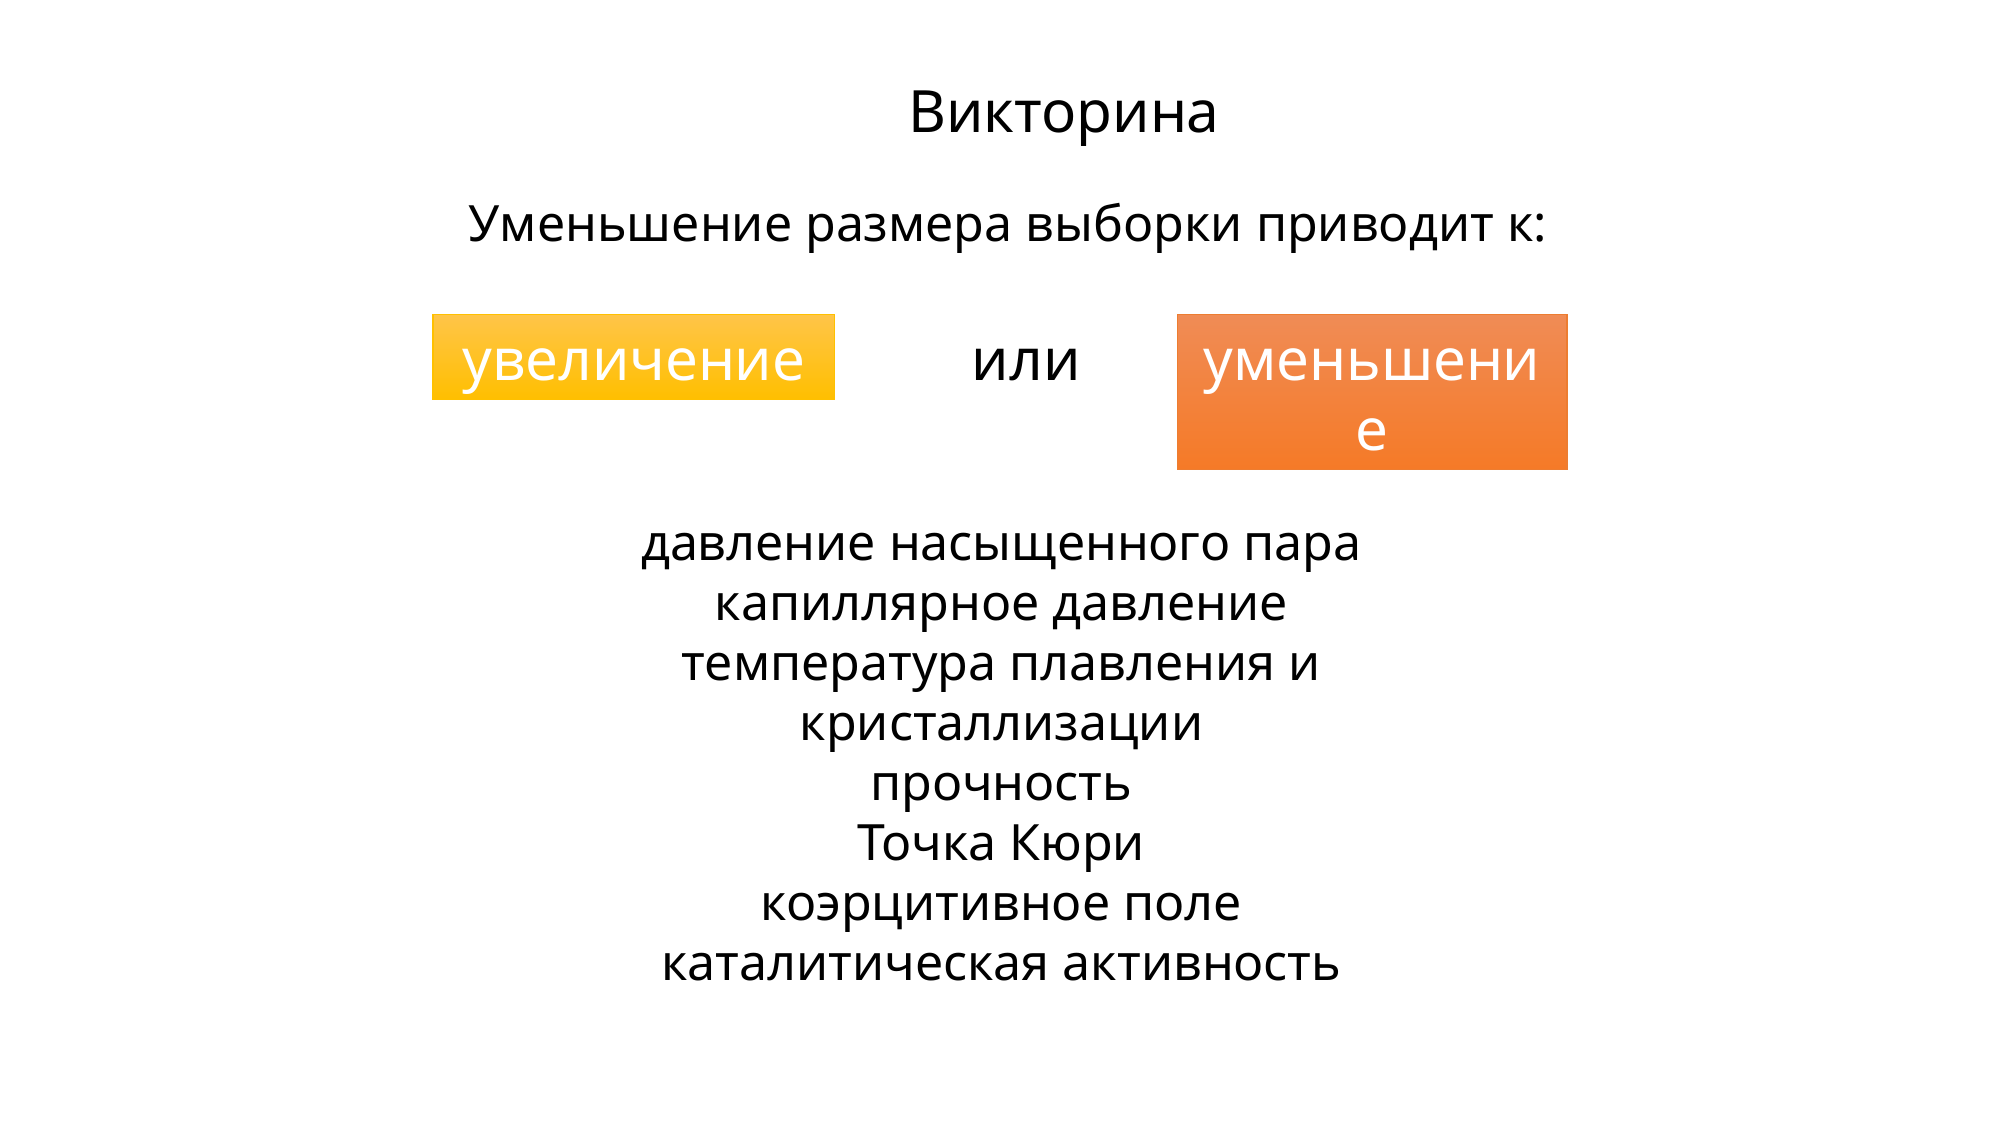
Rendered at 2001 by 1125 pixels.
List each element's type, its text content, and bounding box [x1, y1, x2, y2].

text_box Викторина [893, 66, 1366, 152]
text_box уменьшение [1177, 314, 1568, 470]
text_box давление насыщенного пара капиллярное давление температура плавления и кристаллизации прочность Точка Кюри коэрцитивное поле каталитическая активность [518, 503, 1485, 999]
text_box или [957, 314, 1096, 400]
text_box увеличение [432, 314, 835, 400]
text_box Уменьшение размера выборки приводит к: [454, 184, 1563, 260]
